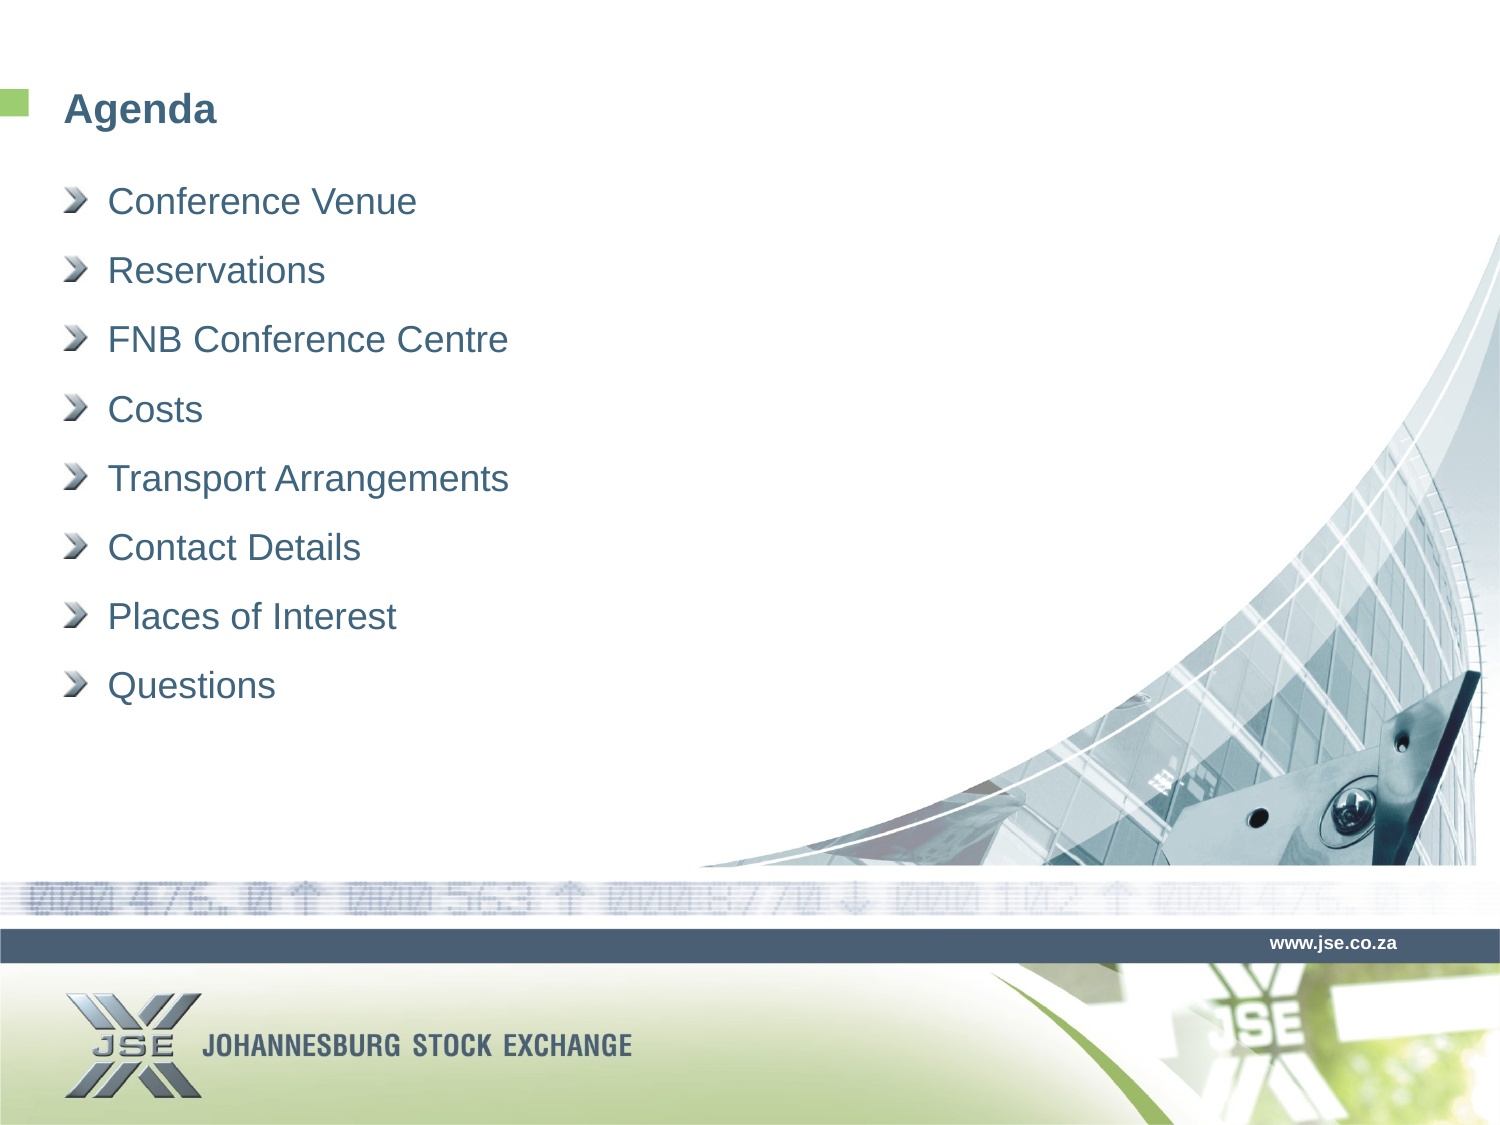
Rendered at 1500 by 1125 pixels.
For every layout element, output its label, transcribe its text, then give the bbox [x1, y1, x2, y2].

title Agenda [48, 67, 1184, 130]
list Conference Venue Reservations FNB Conference Centre Costs Transport Arrangements Contact Details Places of Interest Questions [48, 169, 1225, 848]
picture [0, 0, 1500, 1125]
